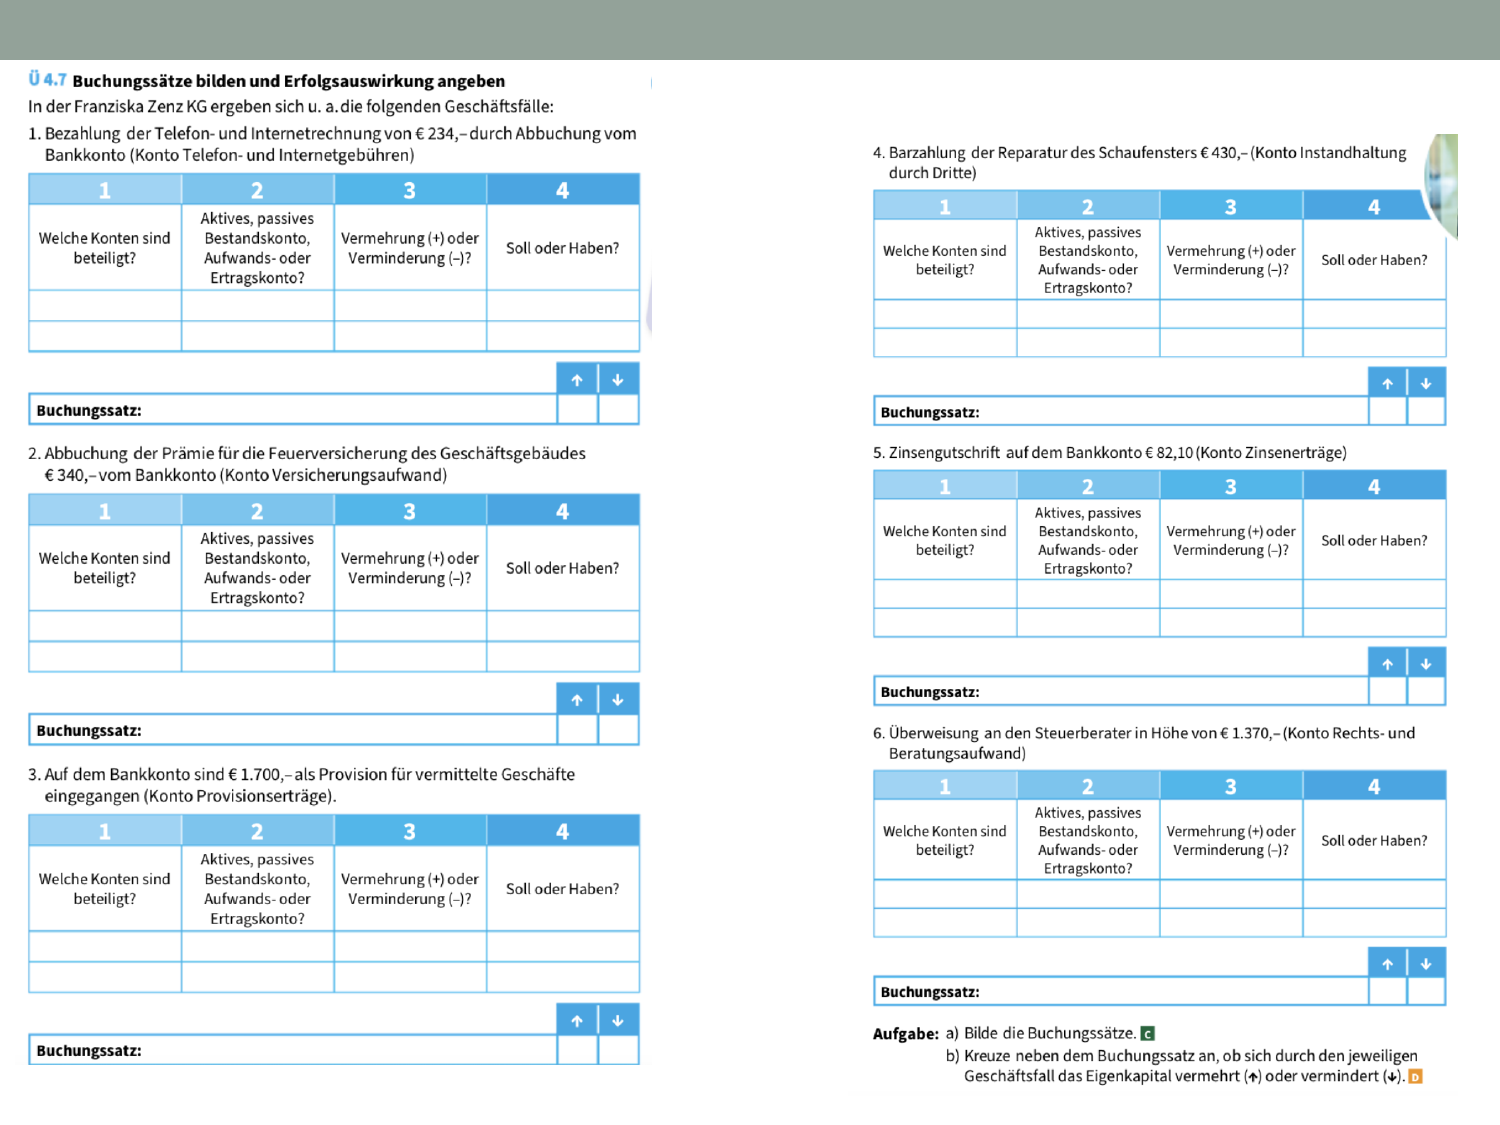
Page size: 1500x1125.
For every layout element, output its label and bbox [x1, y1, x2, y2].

picture [848, 133, 1458, 1096]
picture [14, 59, 652, 1065]
